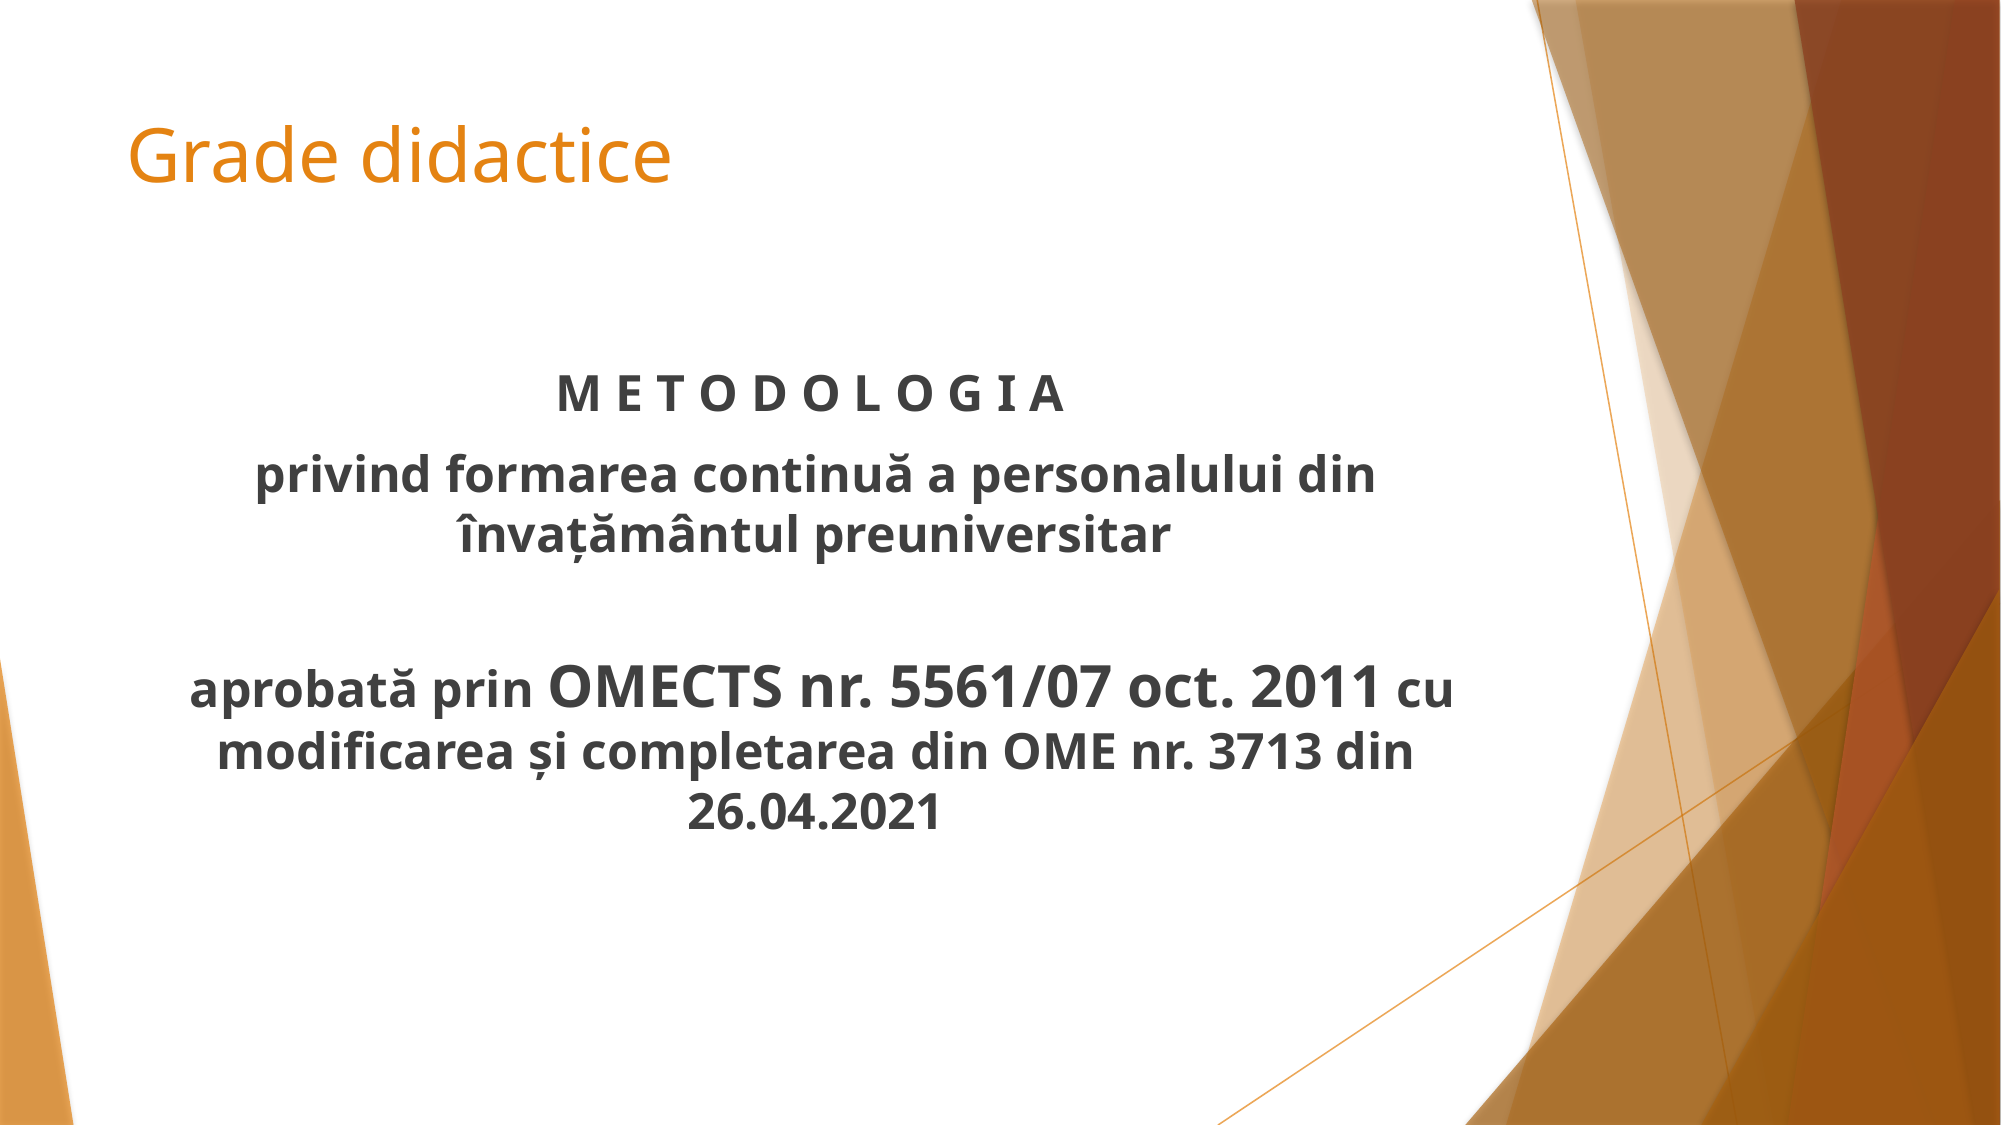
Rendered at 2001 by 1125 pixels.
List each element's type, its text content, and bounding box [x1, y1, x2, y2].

title Grade didactice [111, 99, 1522, 317]
list M E T O D O L O G I A privind formarea continuă a personalului din învațământul preuniversitar aprobată prin OMECTS nr. 5561/07 oct. 2011 cu modificarea și completarea din OME nr. 3713 din 26.04.2021 [111, 354, 1522, 992]
